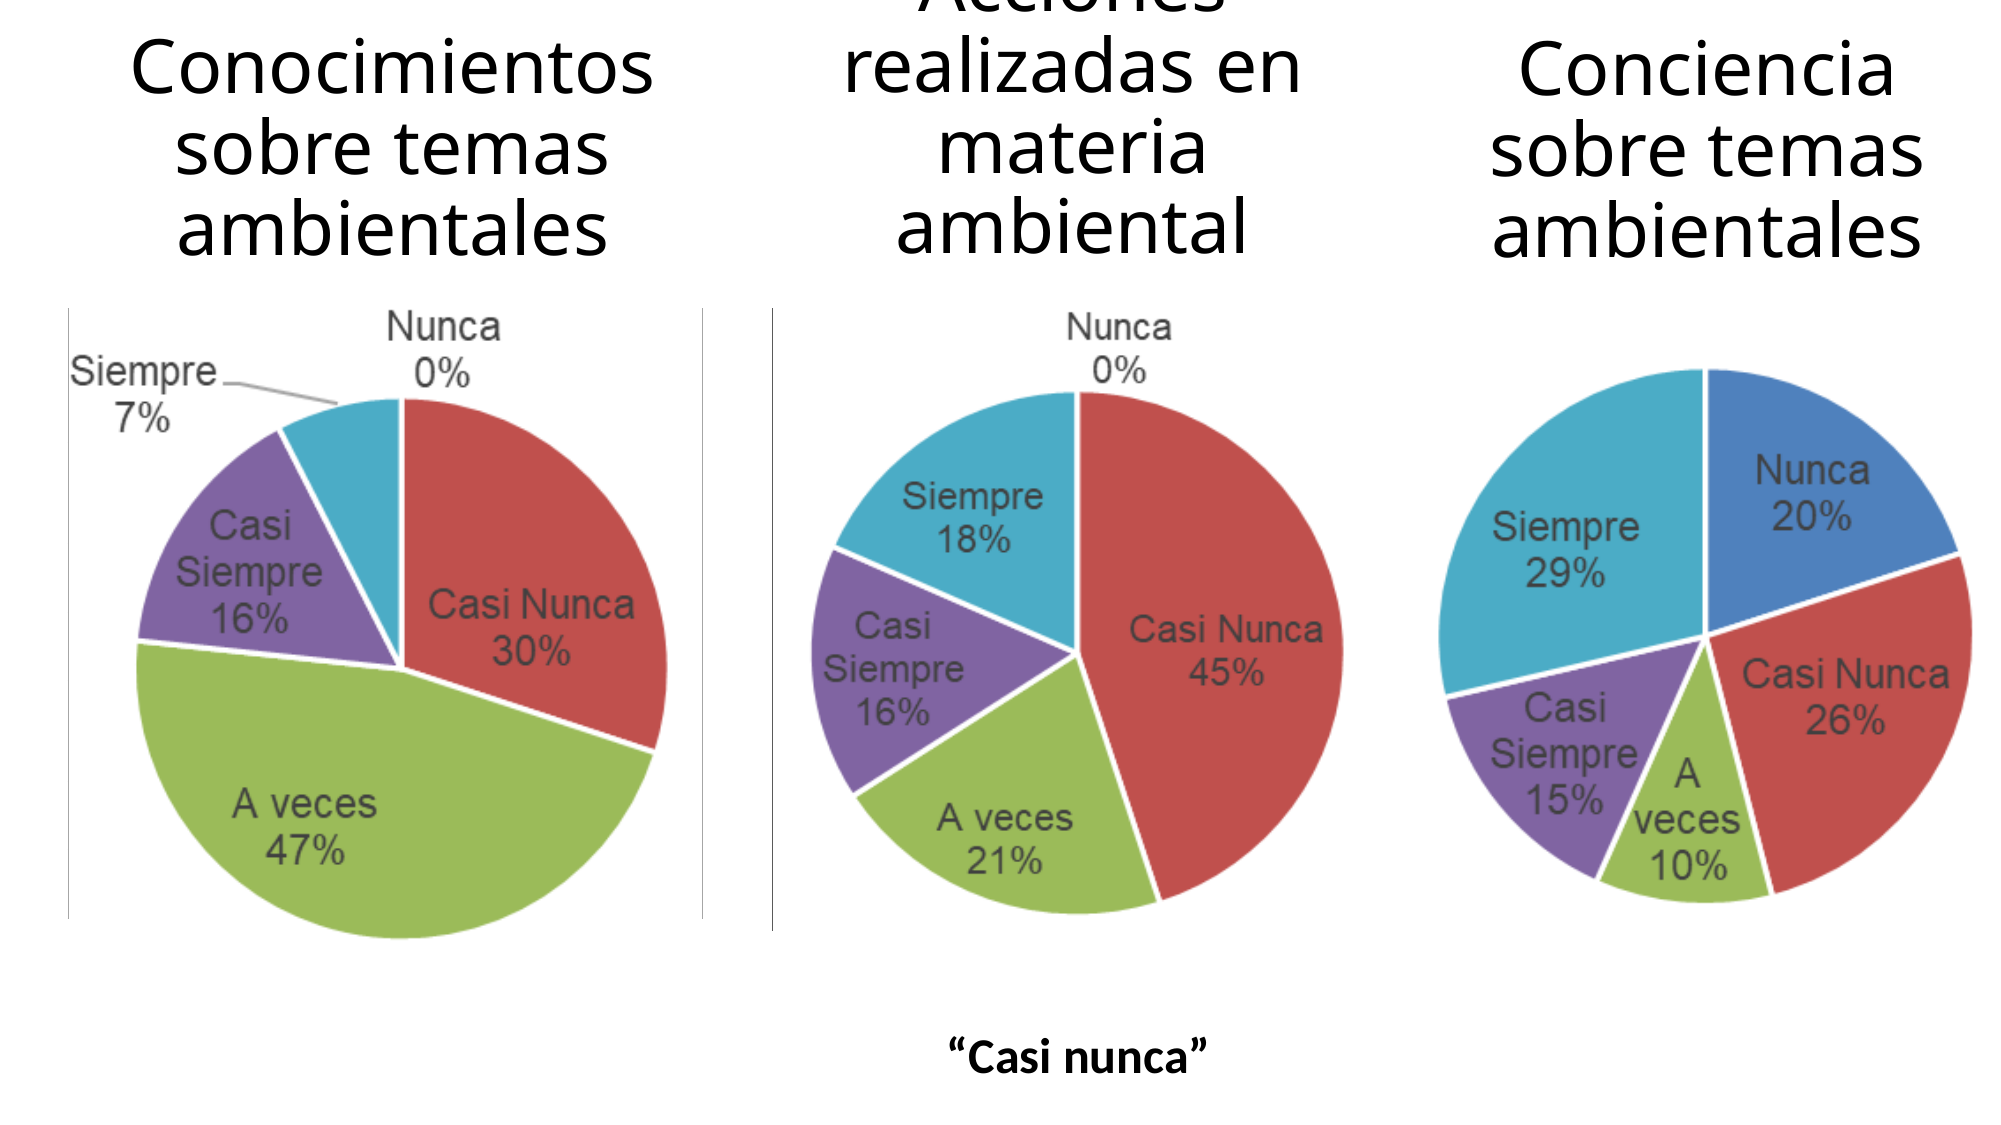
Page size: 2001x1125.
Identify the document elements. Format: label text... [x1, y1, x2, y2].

picture [1409, 338, 2001, 930]
title Conocimientos sobre temas ambientales [68, 126, 718, 280]
picture [68, 308, 703, 968]
text_box Acciones realizadas en materia ambiental [748, 60, 1398, 278]
text_box Conciencia sobre temas ambientales [1414, 43, 2000, 262]
text_box “Casi nunca” [748, 1016, 1410, 1092]
picture [772, 304, 1374, 968]
